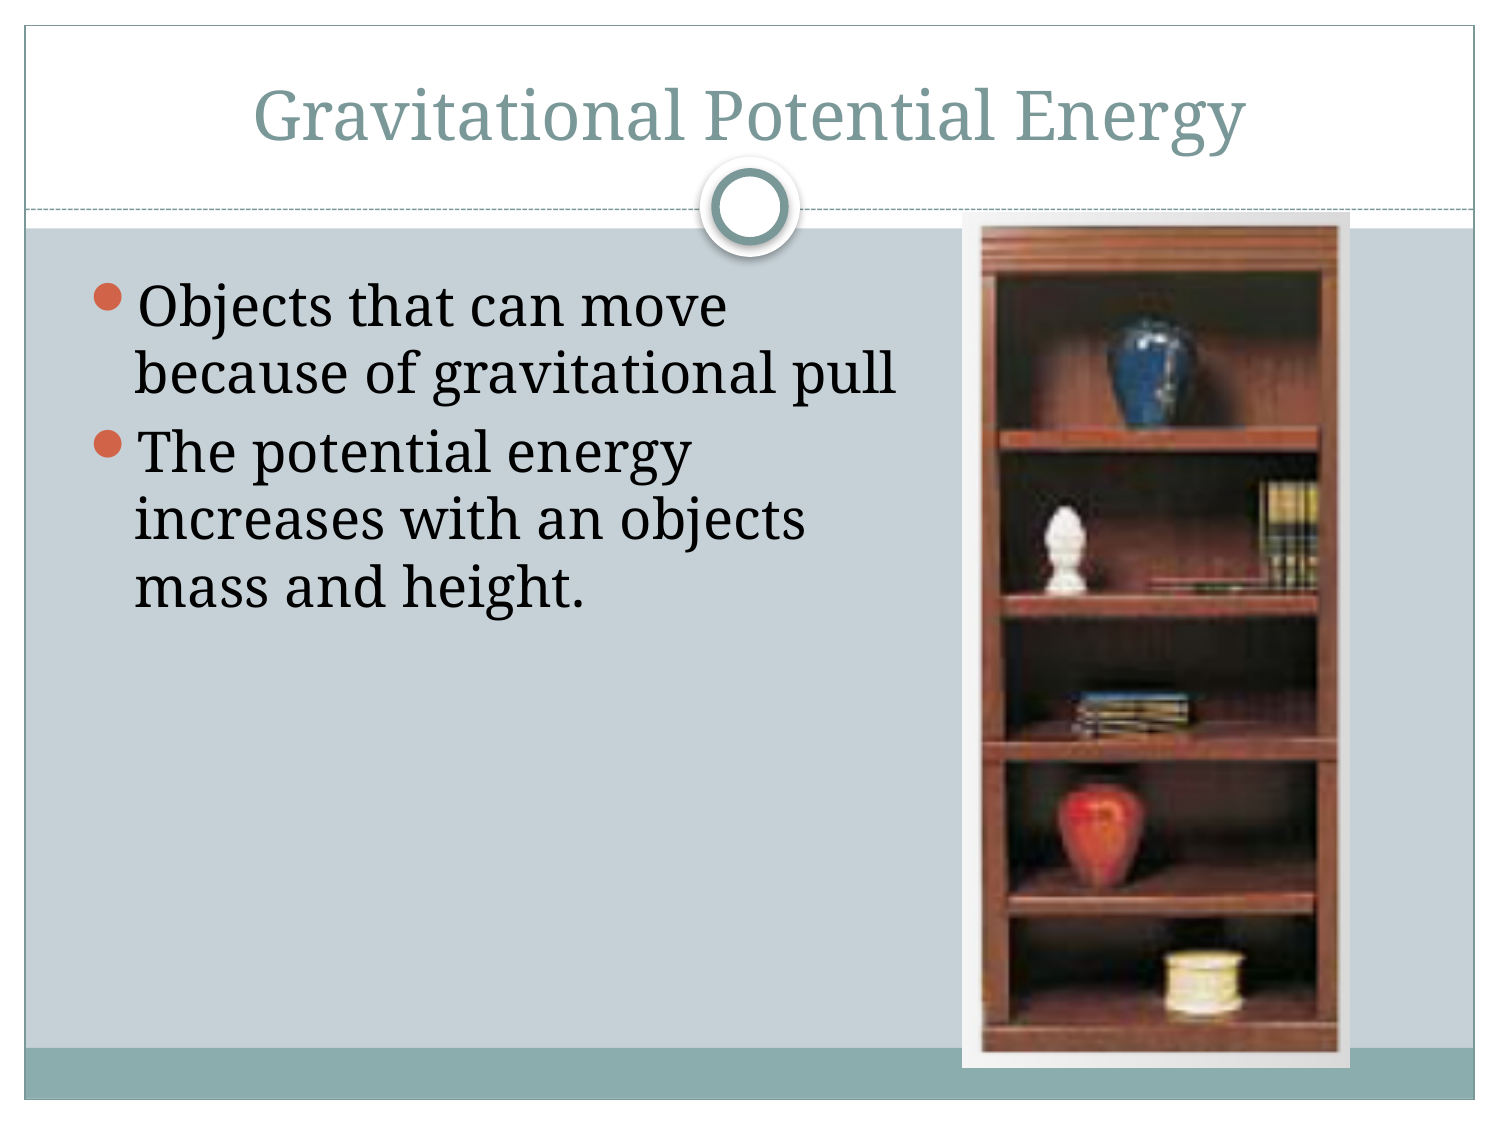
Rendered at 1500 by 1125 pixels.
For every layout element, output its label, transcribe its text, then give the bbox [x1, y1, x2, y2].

title Gravitational Potential Energy [49, 37, 1450, 162]
list Objects that can move because of gravitational pull The potential energy increases with an objects mass and height. [75, 262, 955, 1005]
picture [962, 212, 1351, 1069]
